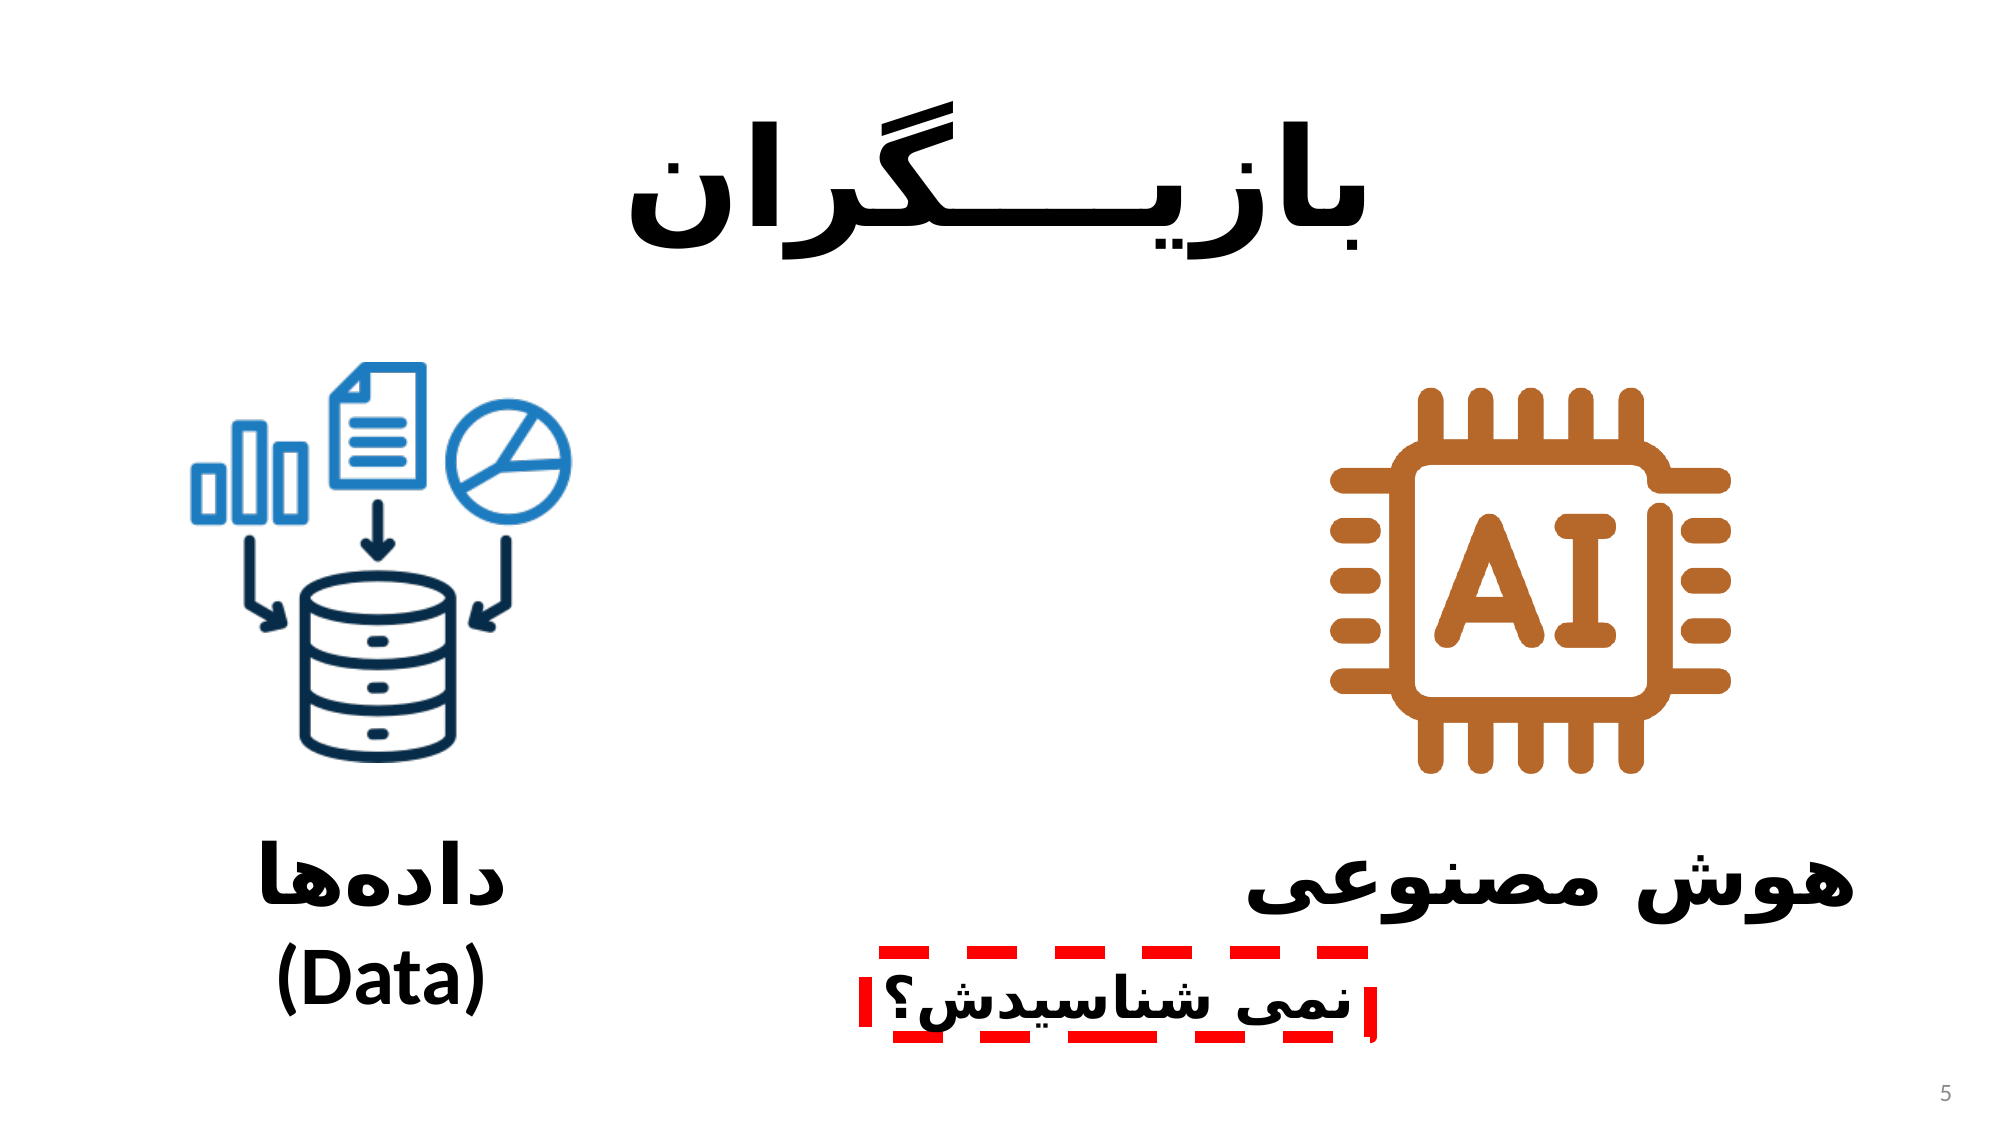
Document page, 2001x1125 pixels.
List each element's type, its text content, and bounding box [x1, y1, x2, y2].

picture [1330, 380, 1731, 781]
text_box هوش مصنوعی [1050, 813, 2000, 929]
text_box نمی شناسیدش؟ [865, 952, 1371, 1038]
picture [181, 362, 582, 763]
text_box داده‌ها (Data) [0, 813, 882, 1029]
title بازیــــگران [486, 0, 1514, 262]
slide_number 5 [1894, 1061, 1968, 1121]
